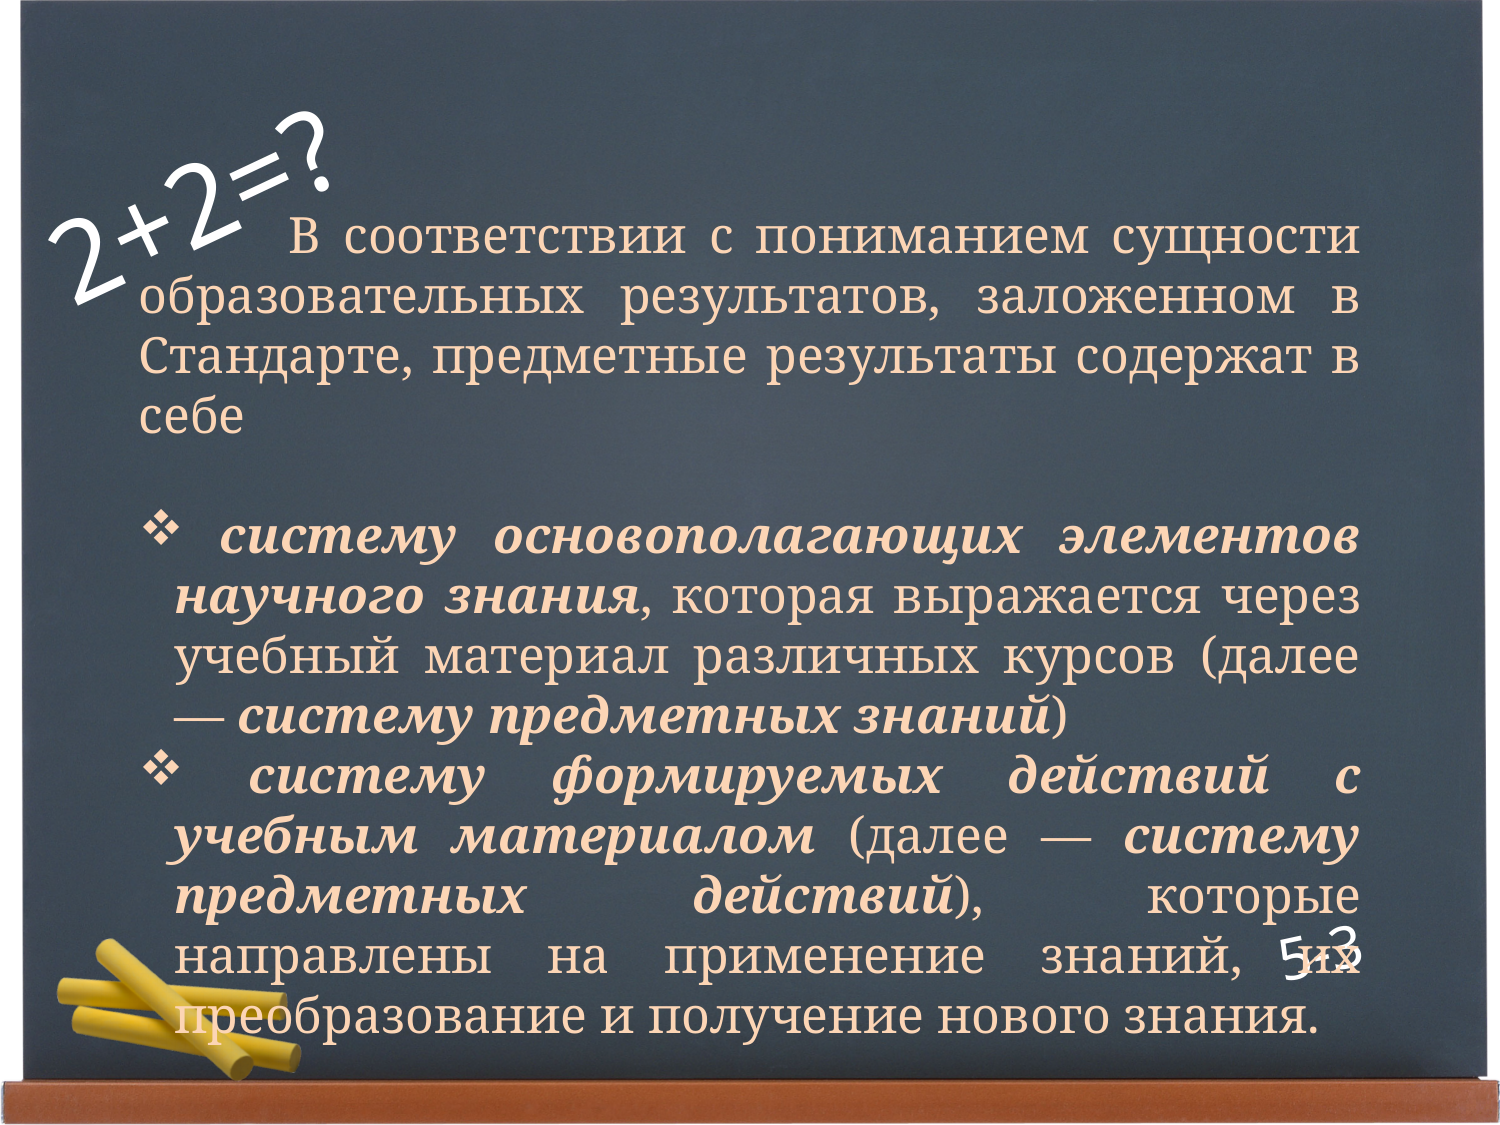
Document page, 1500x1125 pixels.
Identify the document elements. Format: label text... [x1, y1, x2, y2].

text_box В соответствии с пониманием сущности образовательных результатов, заложенном в Стандарте, предметные результаты содержат в себе систему основополагающих элементов научного знания, которая выражается через учебный материал различных курсов (далее — систему предметных знаний) систему формируемых действий с учебным материалом (далее — систему предметных действий), которые направлены на применение знаний, их преобразование и получение нового знания. [123, 196, 1376, 1051]
picture [0, 0, 1500, 1125]
